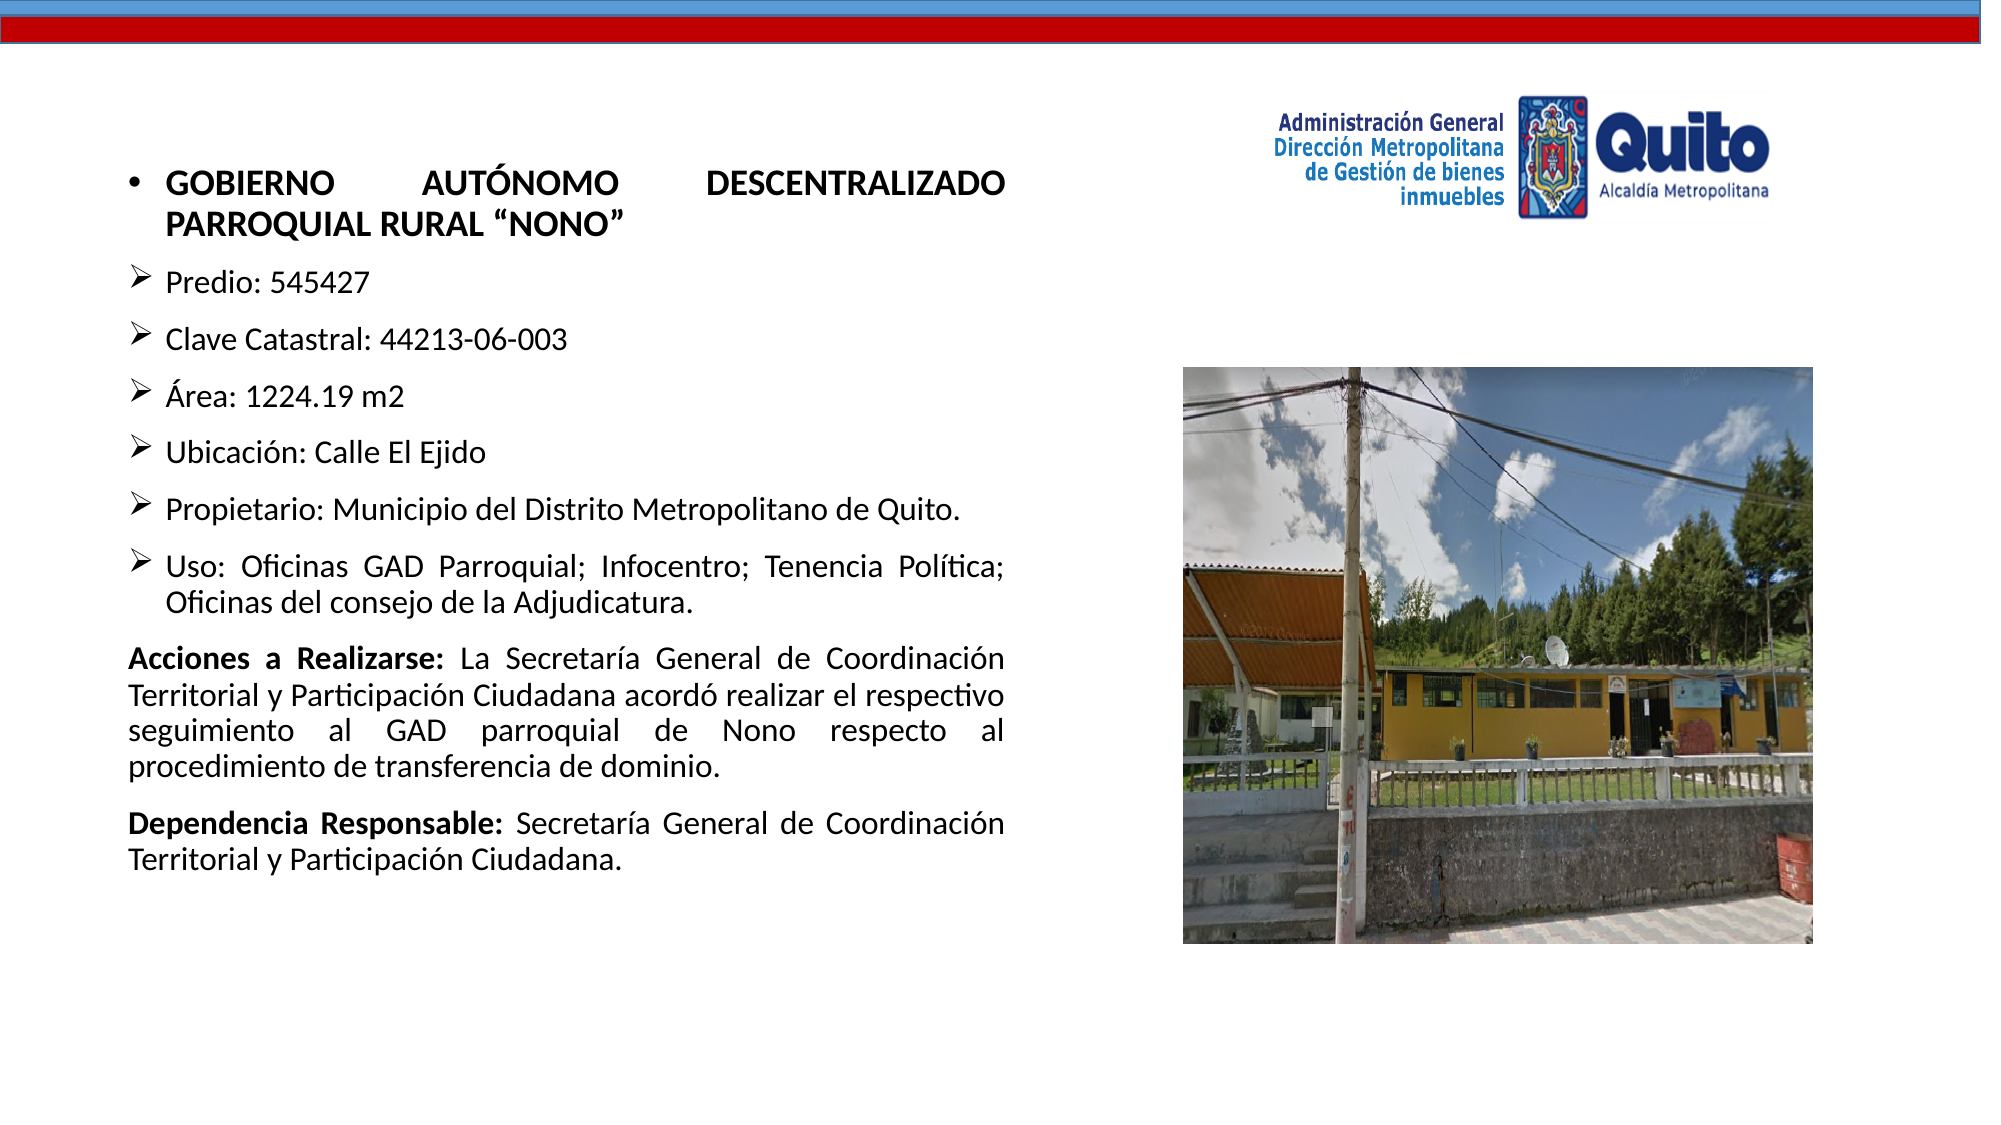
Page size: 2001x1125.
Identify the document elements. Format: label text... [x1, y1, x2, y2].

text_box [0, 14, 1981, 44]
list GOBIERNO AUTÓNOMO DESCENTRALIZADO PARROQUIAL RURAL “NONO” Predio: 545427 Clave Catastral: 44213-06-003 Área: 1224.19 m2 Ubicación: Calle El Ejido Propietario: Municipio del Distrito Metropolitano de Quito. Uso: Oficinas GAD Parroquial; Infocentro; Tenencia Política; Oficinas del consejo de la Adjudicatura. Acciones a Realizarse: La Secretaría General de Coordinación Territorial y Participación Ciudadana acordó realizar el respectivo seguimiento al GAD parroquial de Nono respecto al procedimiento de transferencia de dominio. Dependencia Responsable: Secretaría General de Coordinación Territorial y Participación Ciudadana. [113, 155, 1022, 971]
text_box [0, 0, 1981, 14]
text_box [1273, 88, 1784, 224]
picture [1183, 367, 1813, 944]
